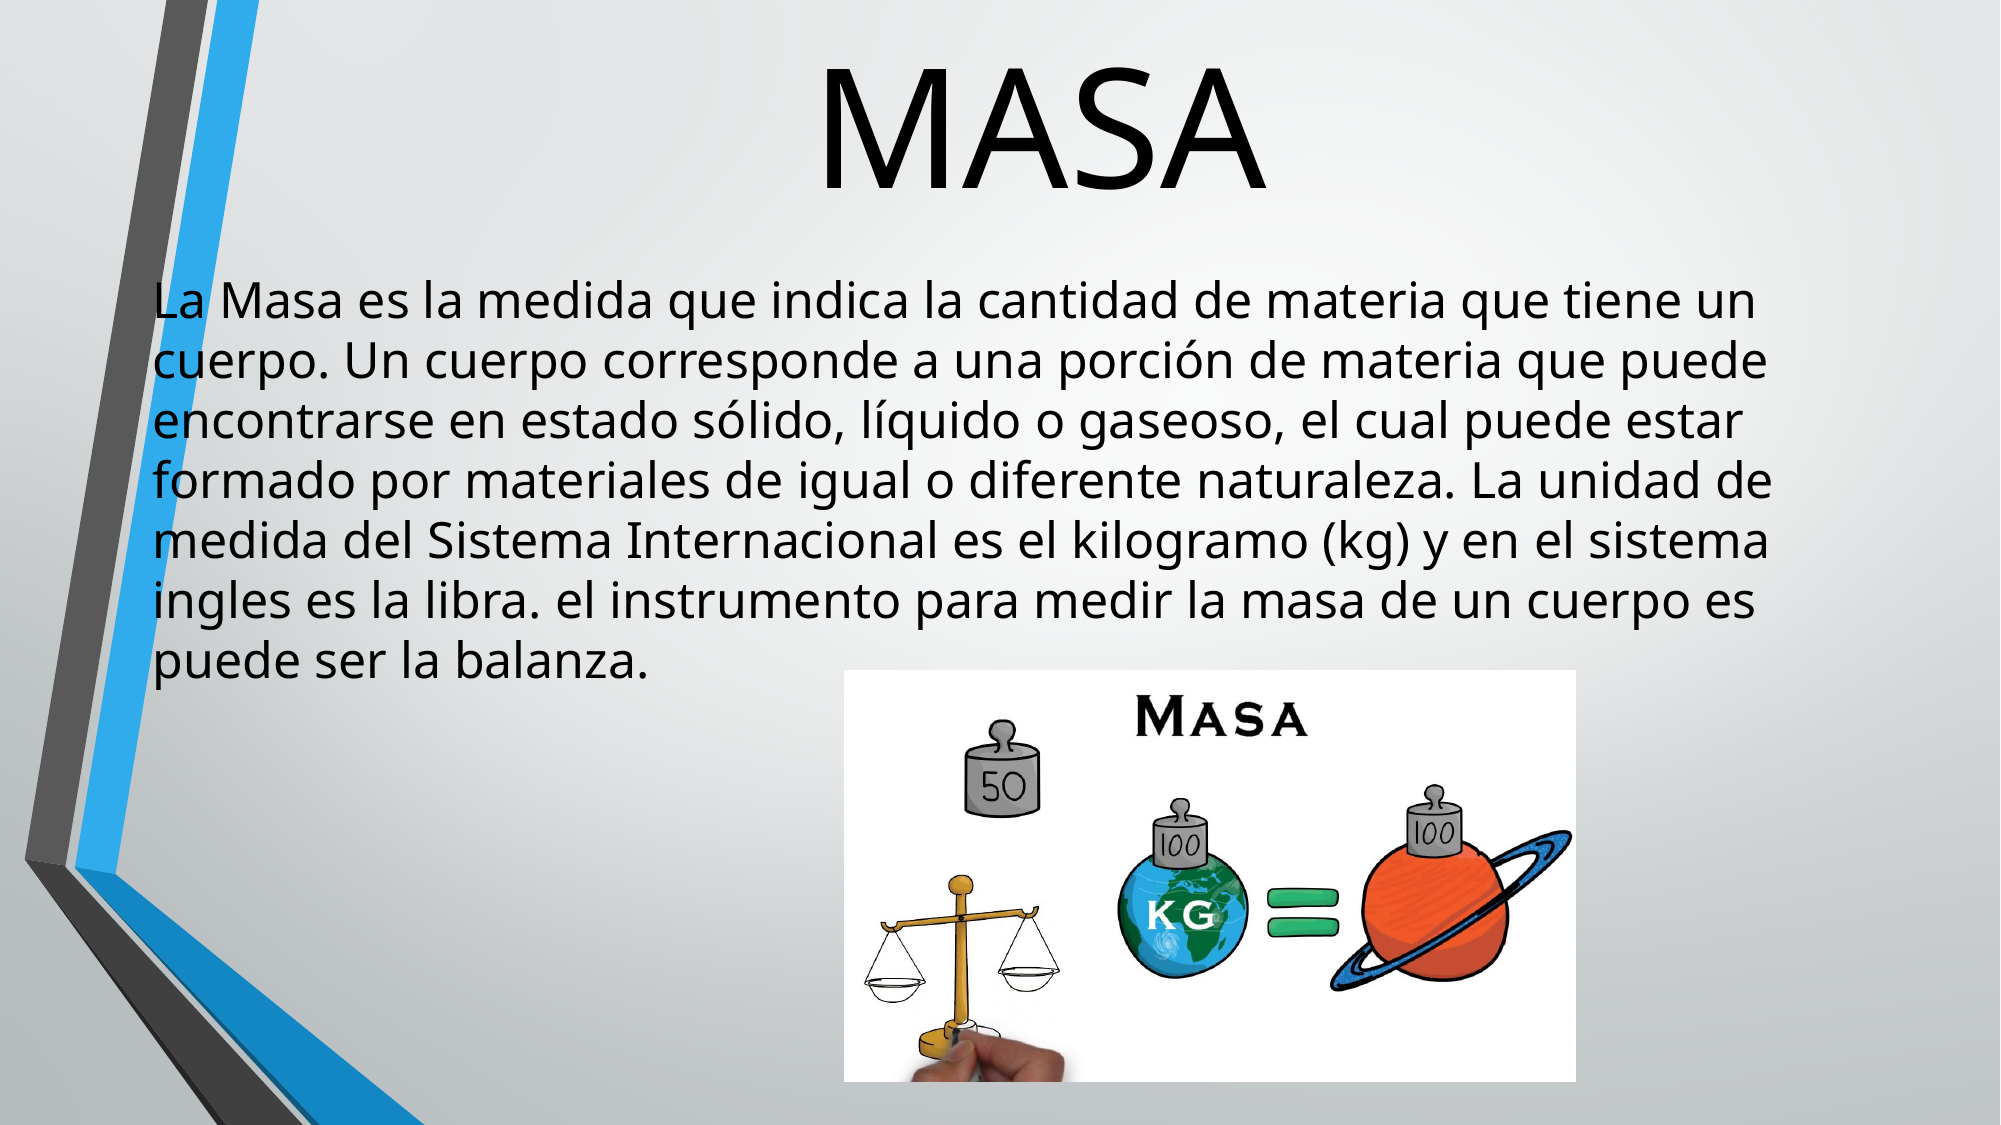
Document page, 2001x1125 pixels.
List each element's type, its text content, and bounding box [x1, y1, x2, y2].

title MASA [239, 0, 1883, 243]
list La Masa es la medida que indica la cantidad de materia que tiene un cuerpo. Un cuerpo corresponde a una porción de materia que puede encontrarse en estado sólido, líquido o gaseoso, el cual puede estar formado por materiales de igual o diferente naturaleza. La unidad de medida del Sistema Internacional es el kilogramo (kg) y en el sistema ingles es la libra. el instrumento para medir la masa de un cuerpo es puede ser la balanza. [137, 242, 1863, 715]
picture [844, 670, 1576, 1082]
